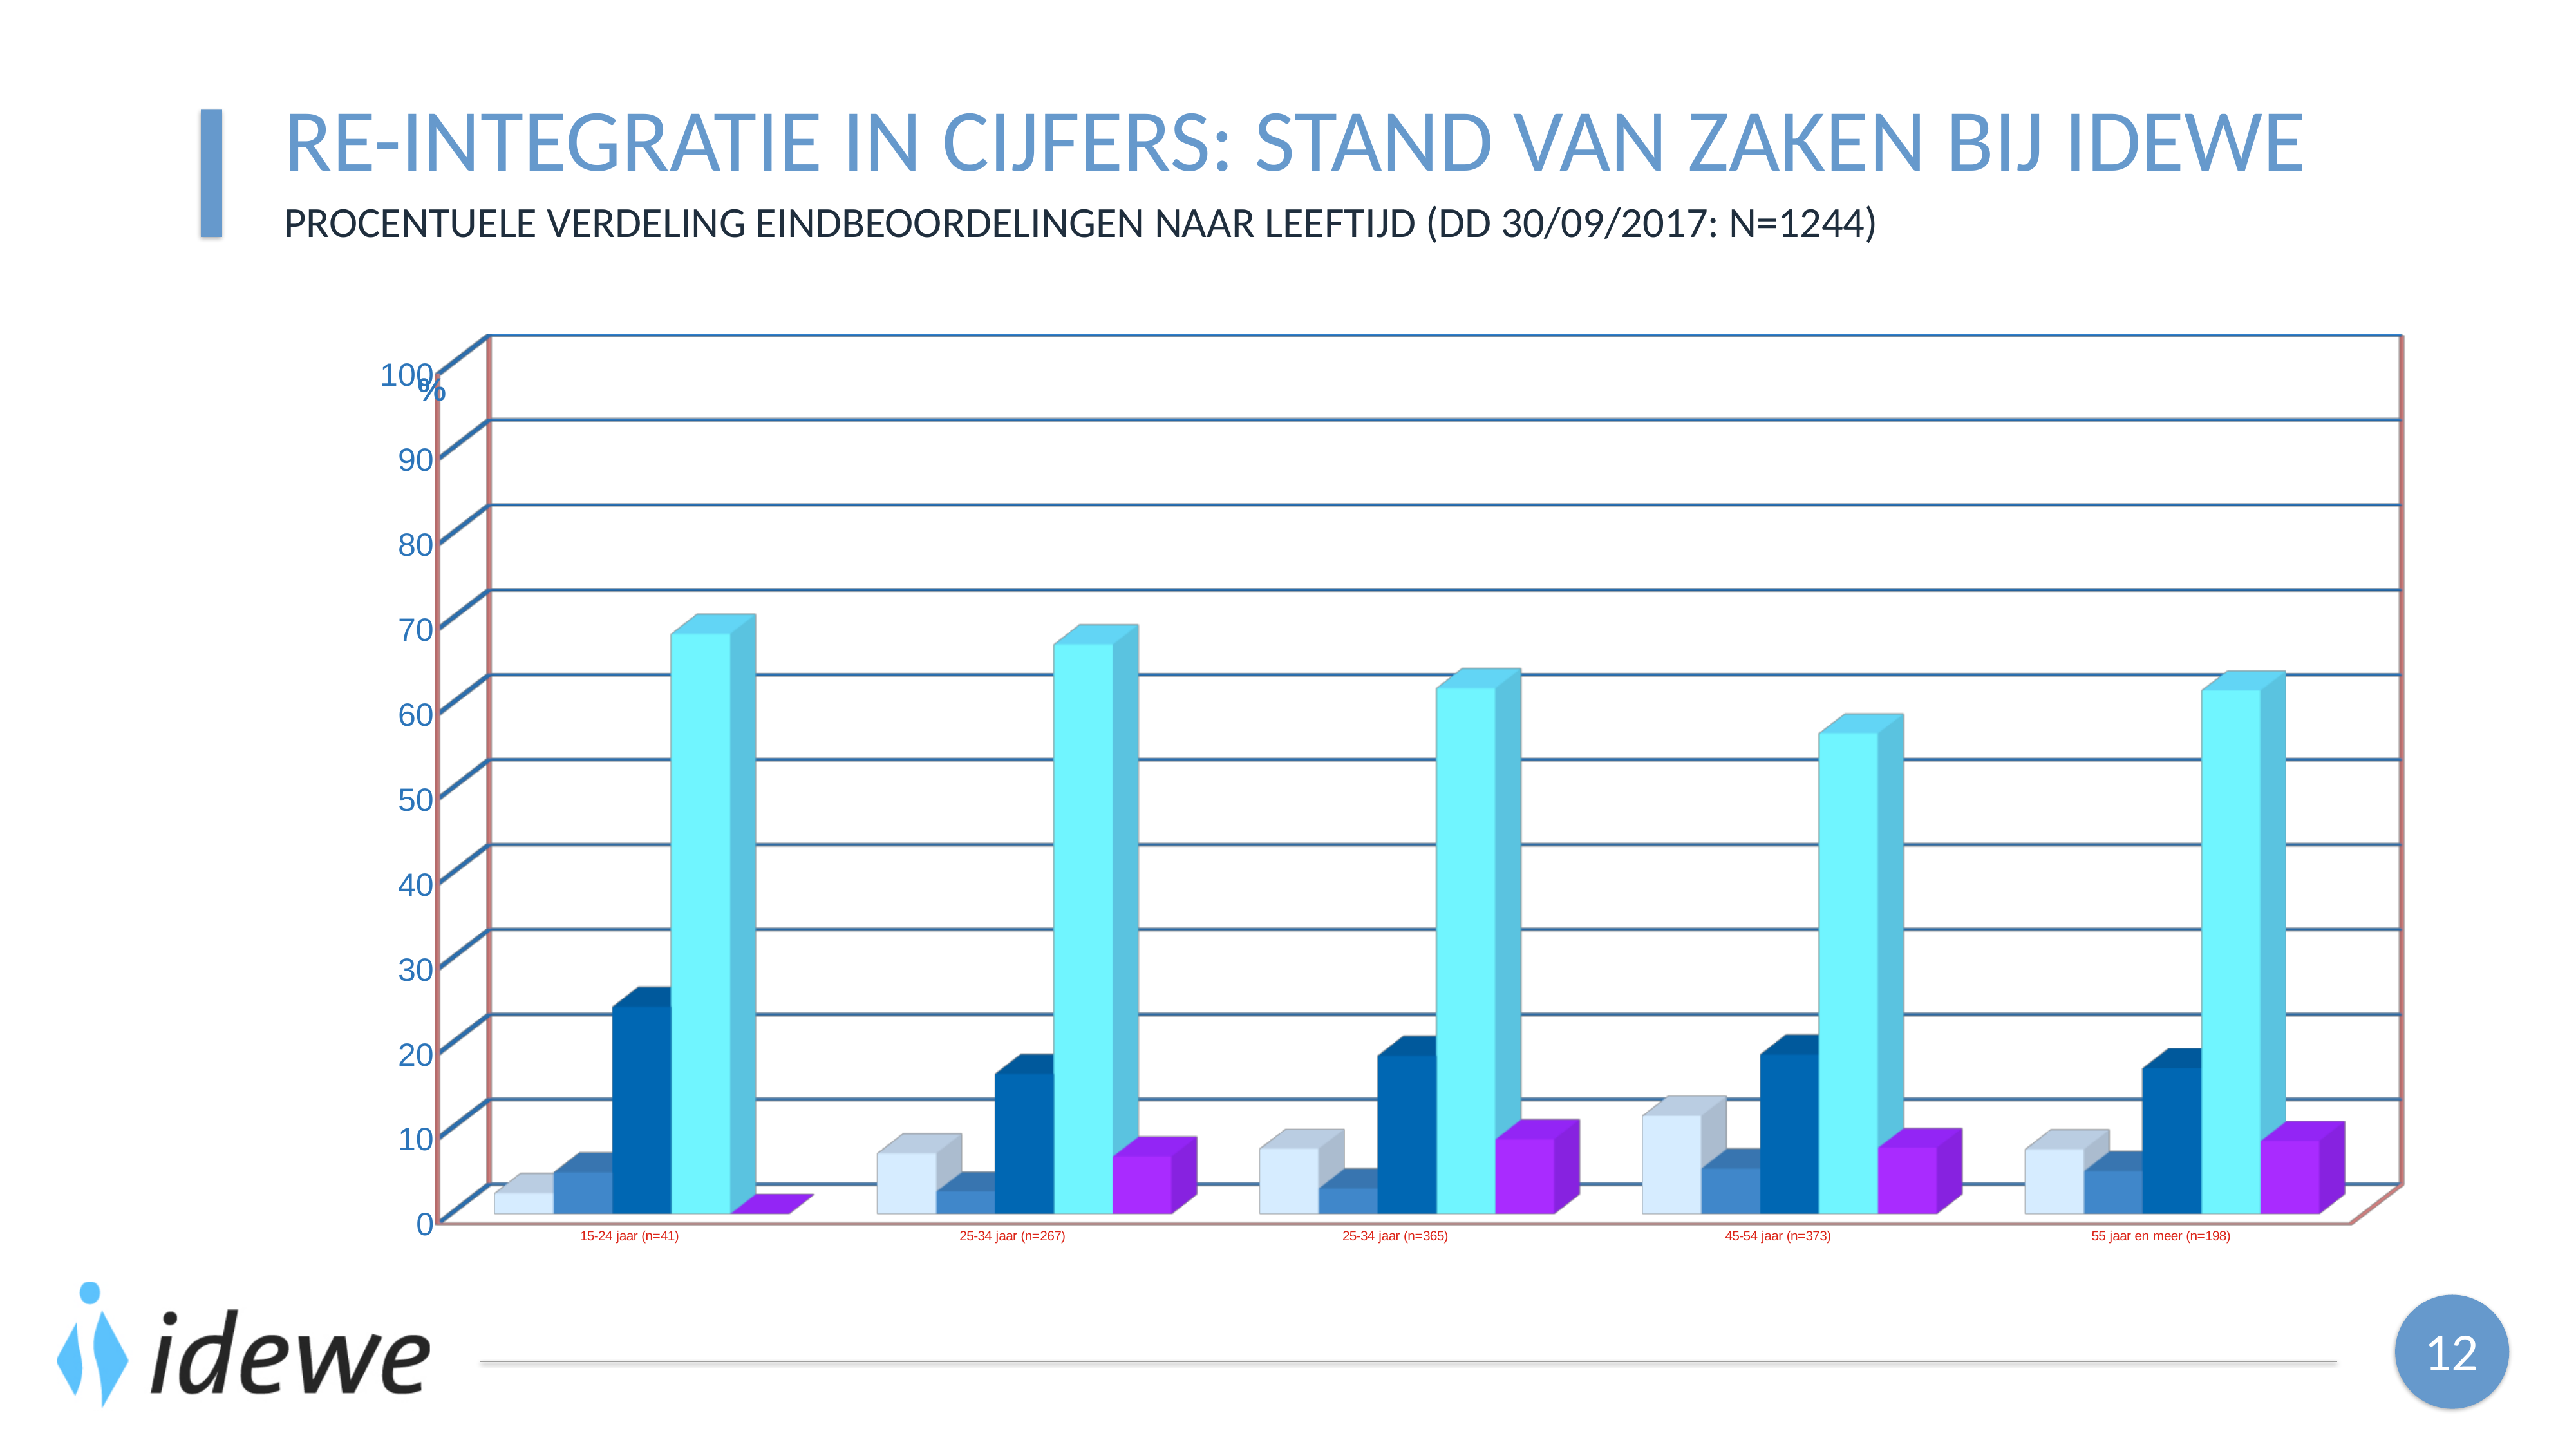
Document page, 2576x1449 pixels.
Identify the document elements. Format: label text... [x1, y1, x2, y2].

title Re-integratie in cijfers: stand van zaken bij idewe [258, 77, 2501, 194]
picture [57, 1282, 430, 1411]
chart [142, 316, 2501, 1302]
list PROCENTUELE VERDELING EINDBEOORDELINGEN naar leeftijd (DD 30/09/2017: N=1244) [258, 194, 2501, 266]
